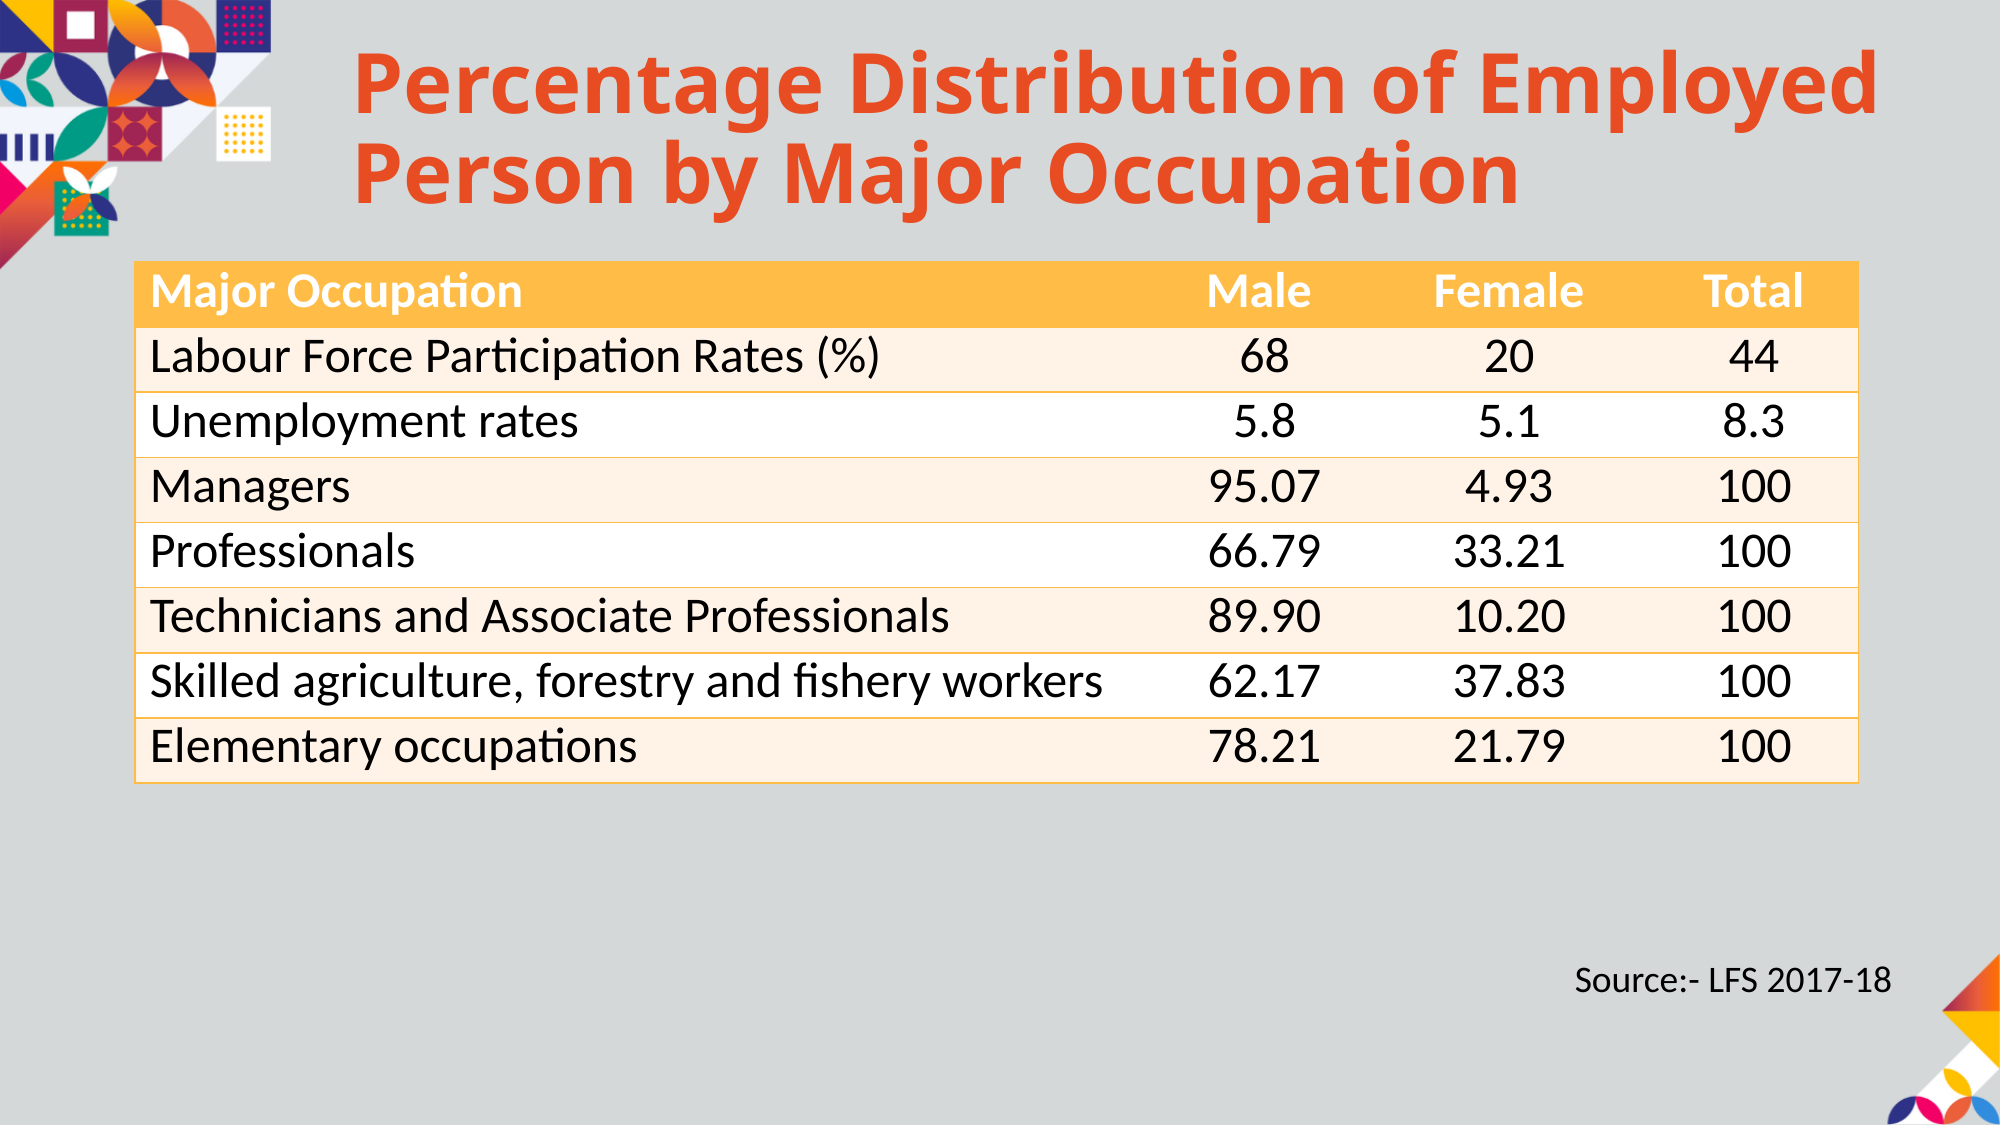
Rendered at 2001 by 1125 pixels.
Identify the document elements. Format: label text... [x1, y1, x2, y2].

table_cell 78.21 [1160, 719, 1369, 782]
table_cell Managers [136, 458, 1160, 522]
table_cell 62.17 [1160, 654, 1369, 717]
table_cell Skilled agriculture, forestry and fishery workers [136, 654, 1160, 717]
table_cell 21.79 [1369, 719, 1649, 782]
title Percentage Distribution of Employed Person by Major Occupation [336, 22, 1945, 240]
table_header Major Occupation [136, 263, 1160, 326]
table_cell 5.8 [1160, 393, 1369, 457]
text_box Source:- LFS 2017-18 [1560, 948, 1907, 1008]
table_cell 100 [1649, 588, 1858, 652]
table_cell Professionals [136, 523, 1160, 587]
table_cell 10.20 [1369, 588, 1649, 652]
table_header Total [1649, 263, 1858, 326]
picture [0, 0, 2001, 1125]
table_cell 68 [1160, 328, 1369, 391]
table_cell 37.83 [1369, 654, 1649, 717]
table_cell 95.07 [1160, 458, 1369, 522]
table_cell Labour Force Participation Rates (%) [136, 328, 1160, 391]
table_header Female [1369, 263, 1649, 326]
table_cell 66.79 [1160, 523, 1369, 587]
table_cell Unemployment rates [136, 393, 1160, 457]
table_cell Technicians and Associate Professionals [136, 588, 1160, 652]
table_cell 4.93 [1369, 458, 1649, 522]
table_cell 8.3 [1649, 393, 1858, 457]
table_cell 33.21 [1369, 523, 1649, 587]
table_cell 100 [1649, 654, 1858, 717]
table_cell 44 [1649, 328, 1858, 391]
table_cell 89.90 [1160, 588, 1369, 652]
table_cell Elementary occupations [136, 719, 1160, 782]
table_cell 100 [1649, 719, 1858, 782]
table_cell 5.1 [1369, 393, 1649, 457]
table_header Male [1160, 263, 1369, 326]
table_cell 100 [1649, 458, 1858, 522]
table_cell 100 [1649, 523, 1858, 587]
table_cell 20 [1369, 328, 1649, 391]
